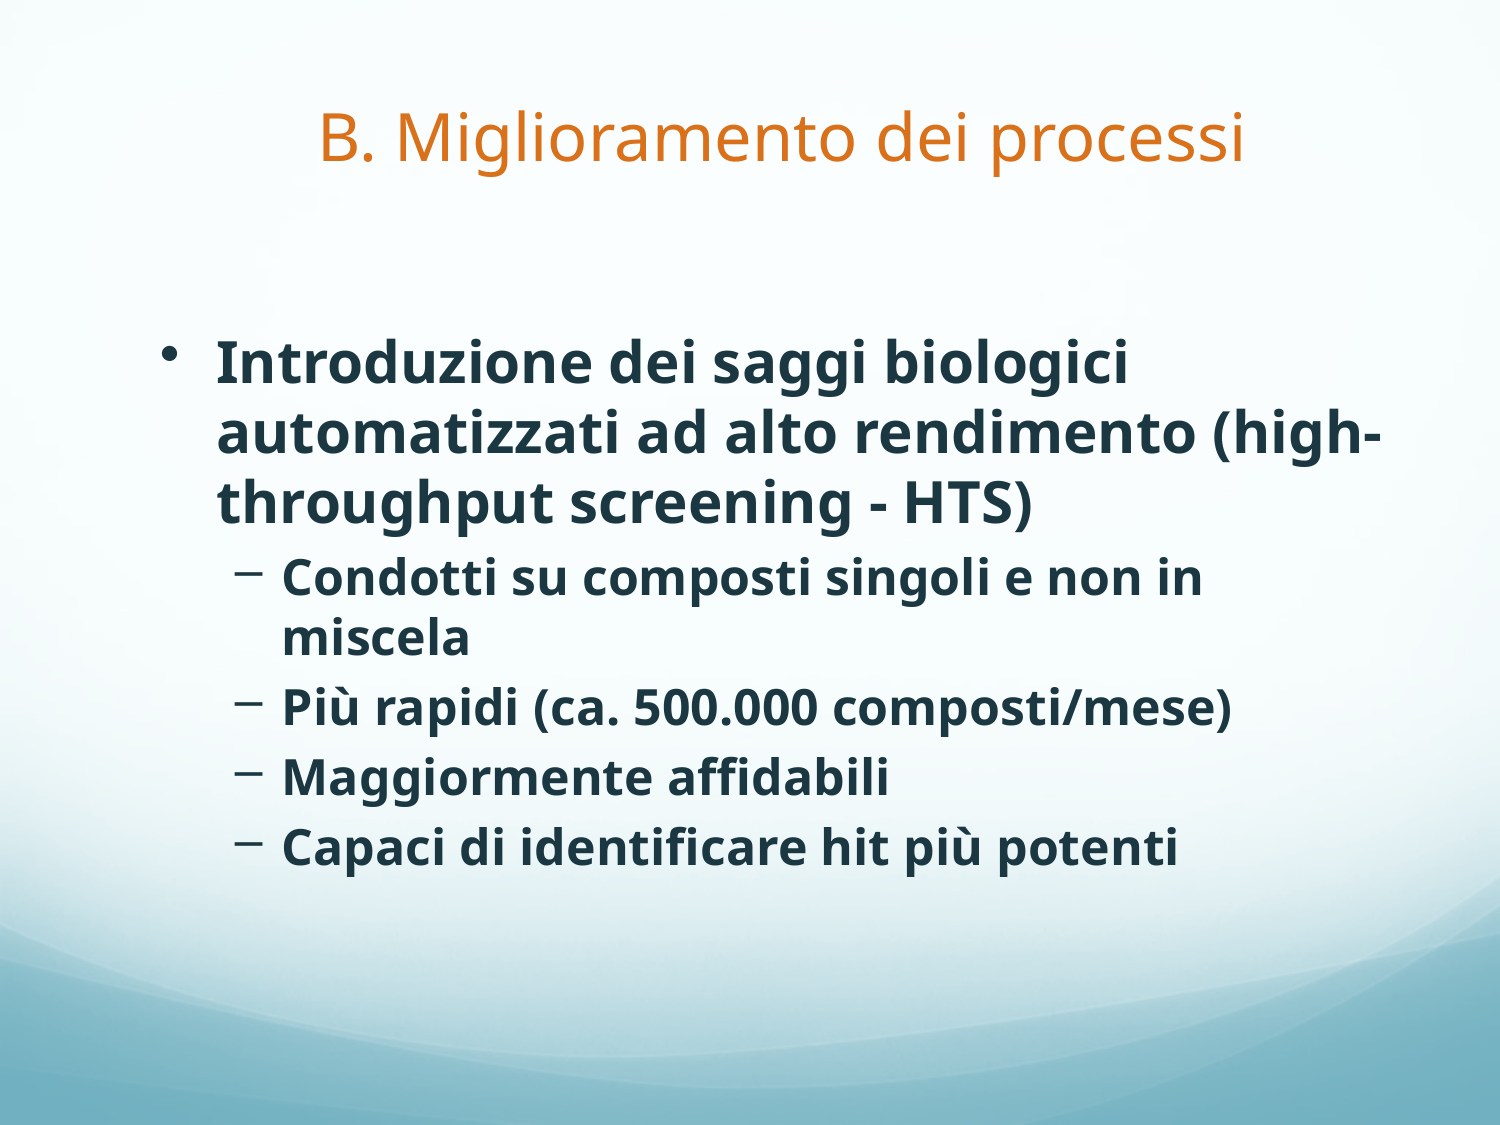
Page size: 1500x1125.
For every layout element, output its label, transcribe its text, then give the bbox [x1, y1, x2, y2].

text_box B. Miglioramento dei processi [144, 40, 1420, 229]
text_box Introduzione dei saggi biologici automatizzati ad alto rendimento (high-throughput screening - HTS) Condotti su composti singoli e non in miscela Più rapidi (ca. 500.000 composti/mese) Maggiormente affidabili Capaci di identificare hit più potenti [144, 317, 1420, 993]
